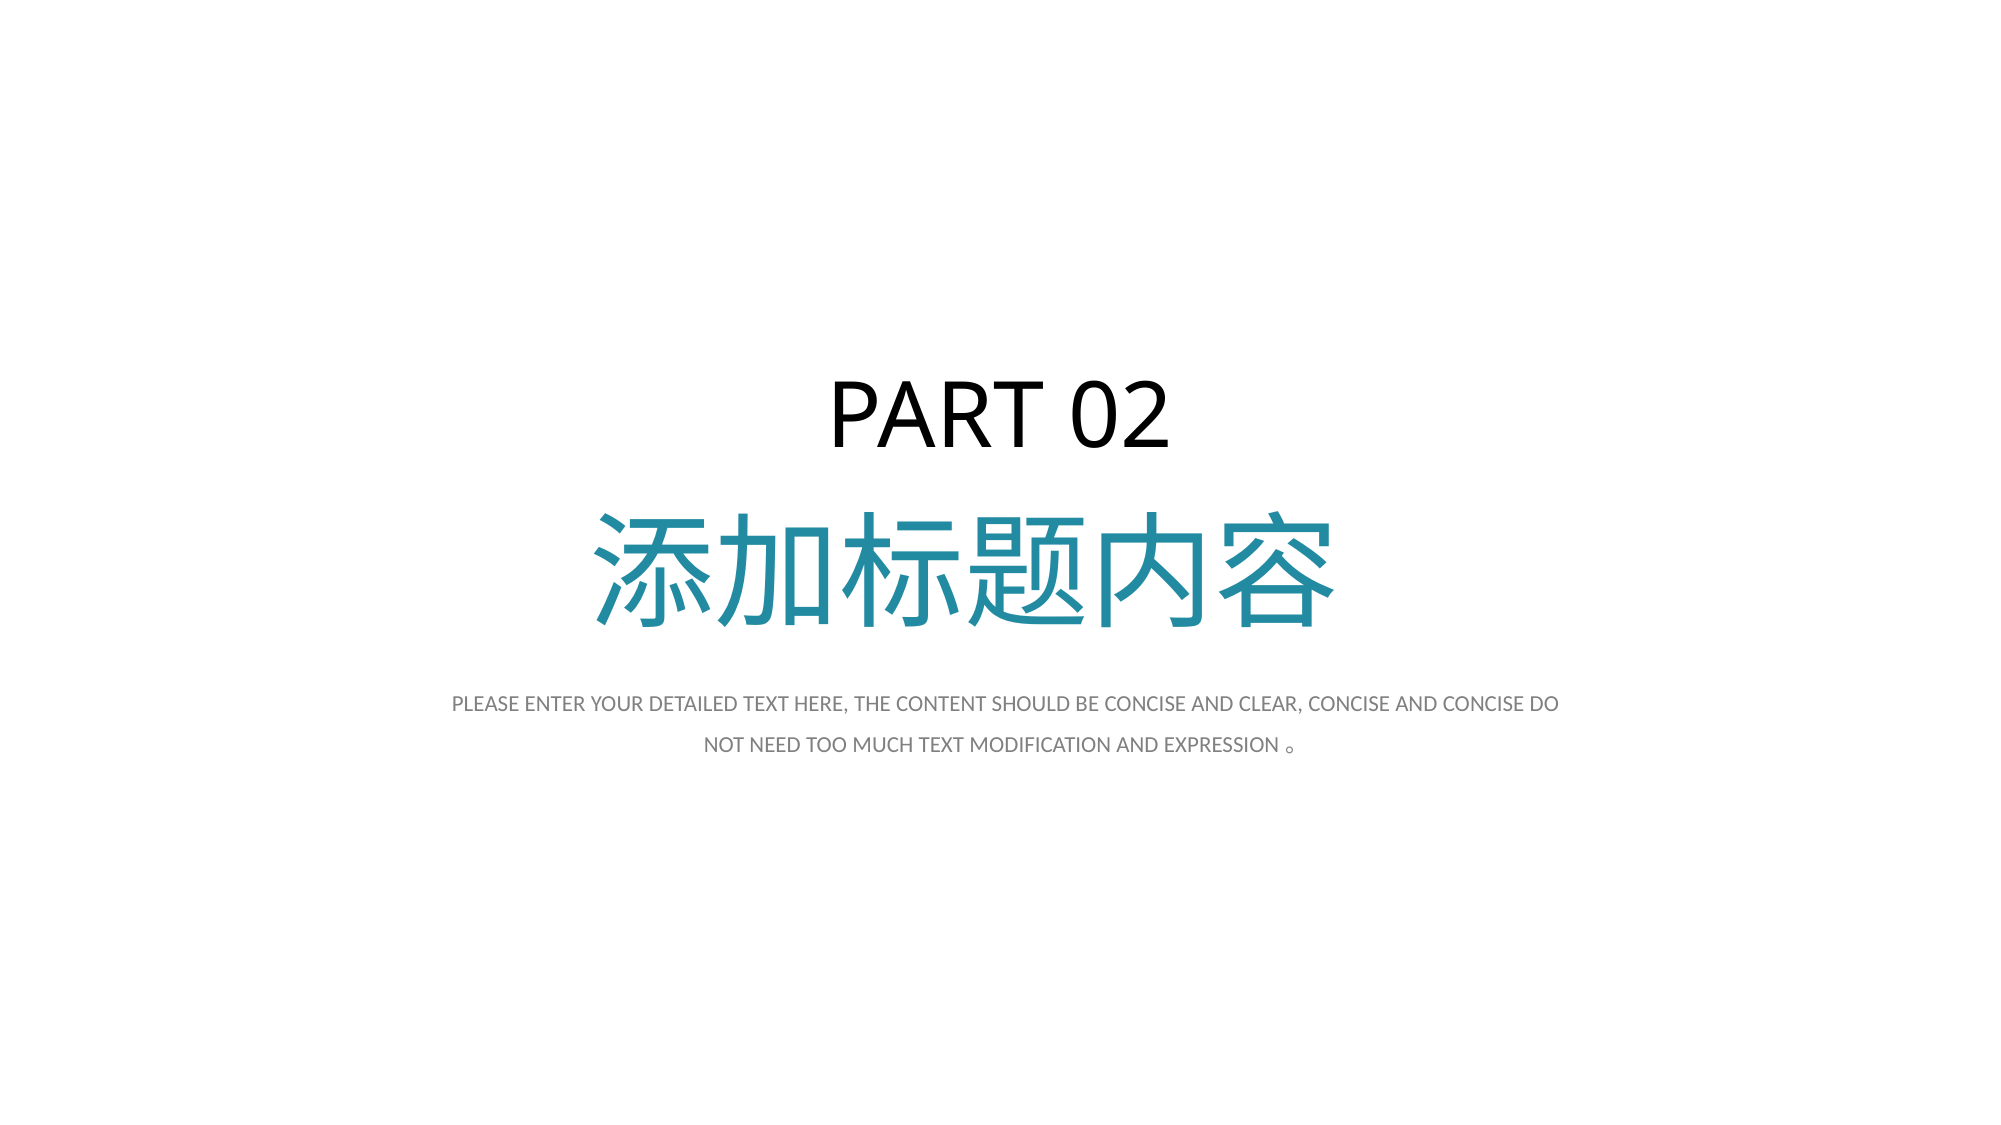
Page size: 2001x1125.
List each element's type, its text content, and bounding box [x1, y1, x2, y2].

text_box 添加标题内容 [575, 485, 1425, 651]
text_box PLEASE ENTER YOUR DETAILED TEXT HERE, THE CONTENT SHOULD BE CONCISE AND CLEAR, CONCISE AND CONCISE DO NOT NEED TOO MUCH TEXT MODIFICATION AND EXPRESSION。 [427, 667, 1586, 765]
text_box PART 02 [683, 348, 1317, 474]
